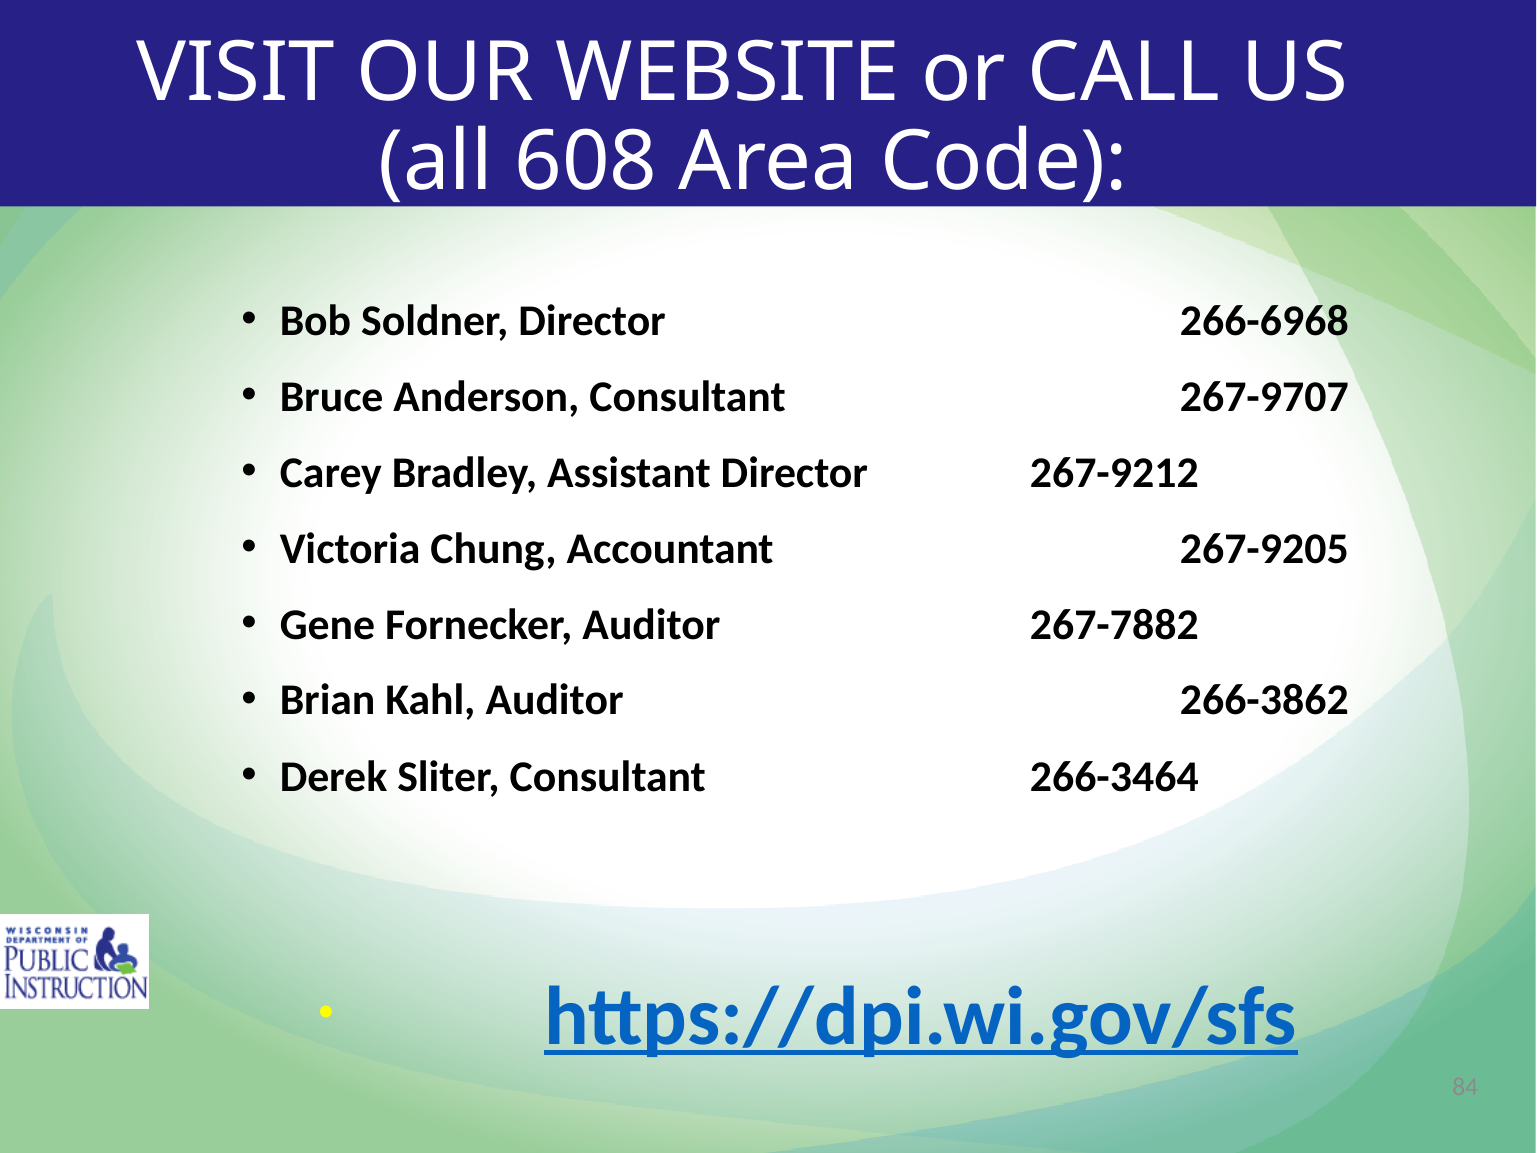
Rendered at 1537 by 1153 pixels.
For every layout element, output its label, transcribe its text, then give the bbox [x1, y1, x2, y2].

slide_number 84 [1326, 1054, 1494, 1116]
picture [0, 207, 1536, 1153]
title VISIT OUR WEBSITE or CALL US (all 608 Area Code): [0, 18, 1508, 219]
list Bob Soldner, Director 266-6968 Bruce Anderson, Consultant 267-9707 Carey Bradley, Assistant Director 267-9212 Victoria Chung, Accountant 267-9205 Gene Fornecker, Auditor 267-7882 Brian Kahl, Auditor 266-3862 Derek Sliter, Consultant 266-3464 https://dpi.wi.gov/sfs [226, 284, 1437, 1153]
